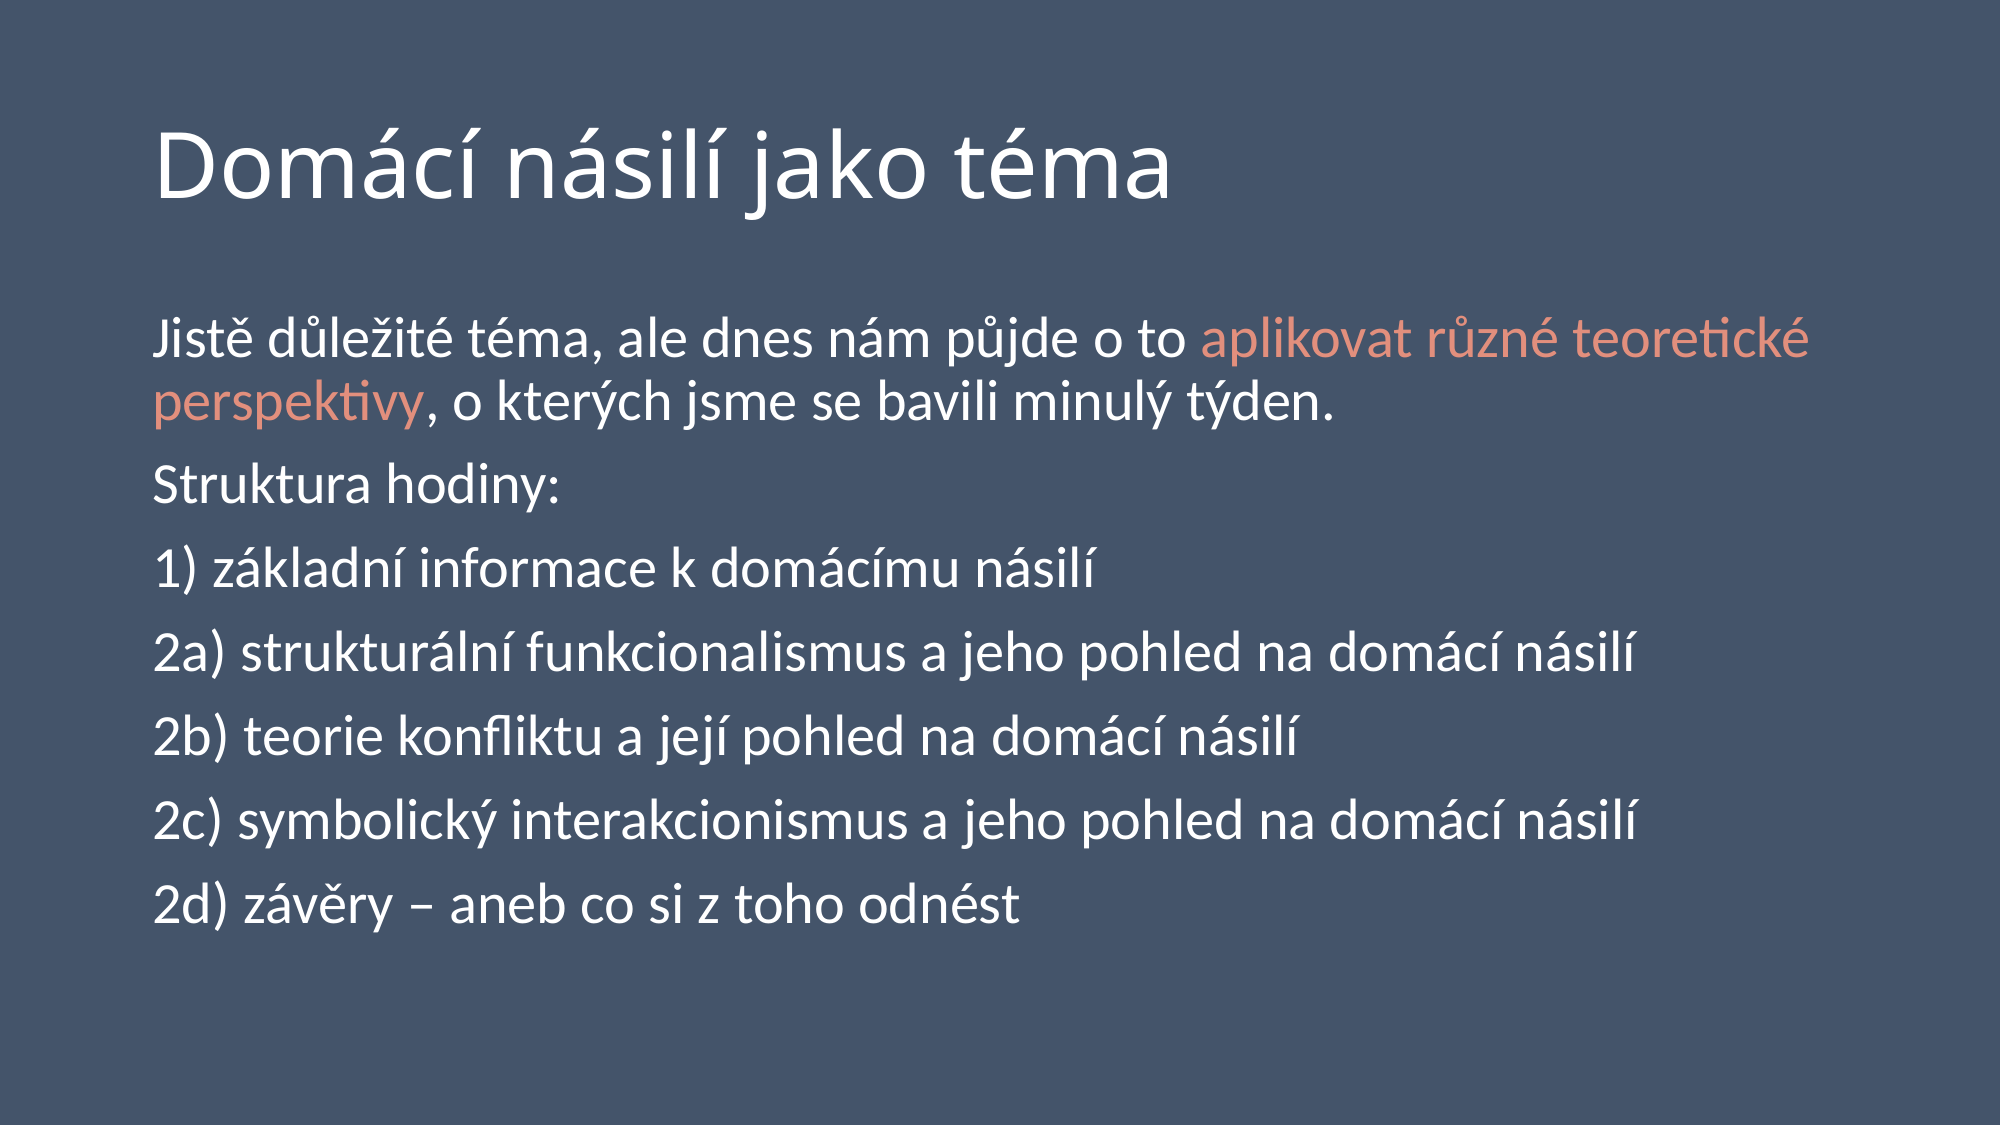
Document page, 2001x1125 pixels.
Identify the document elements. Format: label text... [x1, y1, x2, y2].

list Jistě důležité téma, ale dnes nám půjde o to aplikovat různé teoretické perspektivy, o kterých jsme se bavili minulý týden. Struktura hodiny: 1) základní informace k domácímu násilí 2a) strukturální funkcionalismus a jeho pohled na domácí násilí 2b) teorie konfliktu a její pohled na domácí násilí 2c) symbolický interakcionismus a jeho pohled na domácí násilí 2d) závěry – aneb co si z toho odnést [137, 299, 1863, 1014]
title Domácí násilí jako téma [137, 59, 1863, 278]
